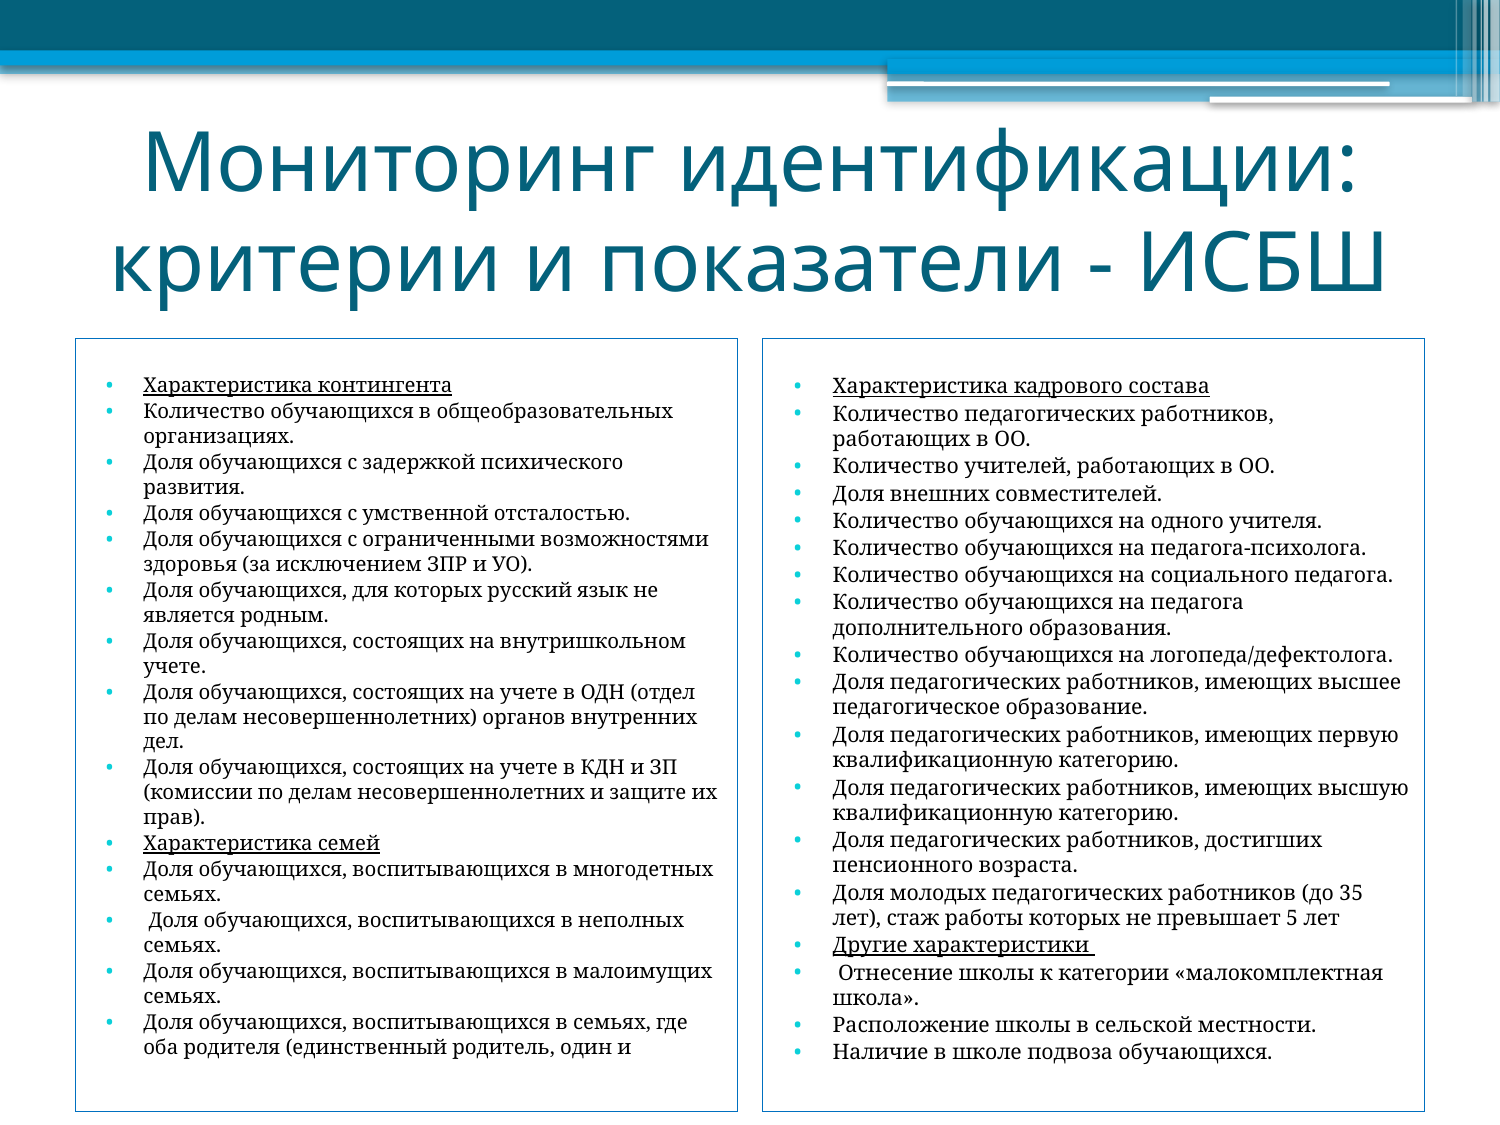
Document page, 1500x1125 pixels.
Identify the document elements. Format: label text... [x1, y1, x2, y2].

list Характеристика контингента Количество обучающихся в общеобразовательных организациях. Доля обучающихся с задержкой психического развития. Доля обучающихся с умственной отсталостью. Доля обучающихся с ограниченными возможностями здоровья (за исключением ЗПР и УО). Доля обучающихся, для которых русский язык не является родным. Доля обучающихся, состоящих на внутришкольном учете. Доля обучающихся, состоящих на учете в ОДН (отдел по делам несовершеннолетних) органов внутренних дел. Доля обучающихся, состоящих на учете в КДН и ЗП (комиссии по делам несовершеннолетних и защите их прав). Характеристика семей Доля обучающихся, воспитывающихся в многодетных семьях. Доля обучающихся, воспитывающихся в неполных семьях. Доля обучающихся, воспитывающихся в малоимущих семьях. Доля обучающихся, воспитывающихся в семьях, где оба родителя (единственный родитель, один и [75, 338, 738, 1112]
list Характеристика кадрового состава Количество педагогических работников, работающих в ОО. Количество учителей, работающих в ОО. Доля внешних совместителей. Количество обучающихся на одного учителя. Количество обучающихся на педагога-психолога. Количество обучающихся на социального педагога. Количество обучающихся на педагога дополнительного образования. Количество обучающихся на логопеда/дефектолога. Доля педагогических работников, имеющих высшее педагогическое образование. Доля педагогических работников, имеющих первую квалификационную категорию. Доля педагогических работников, имеющих высшую квалификационную категорию. Доля педагогических работников, достигших пенсионного возраста. Доля молодых педагогических работников (до 35 лет), стаж работы которых не превышает 5 лет Другие характеристики Отнесение школы к категории «малокомплектная школа». Расположение школы в сельской местности. Наличие в школе подвоза обучающихся. [762, 338, 1425, 1112]
title Мониторинг идентификации: критерии и показатели - ИСБШ [75, 90, 1425, 327]
